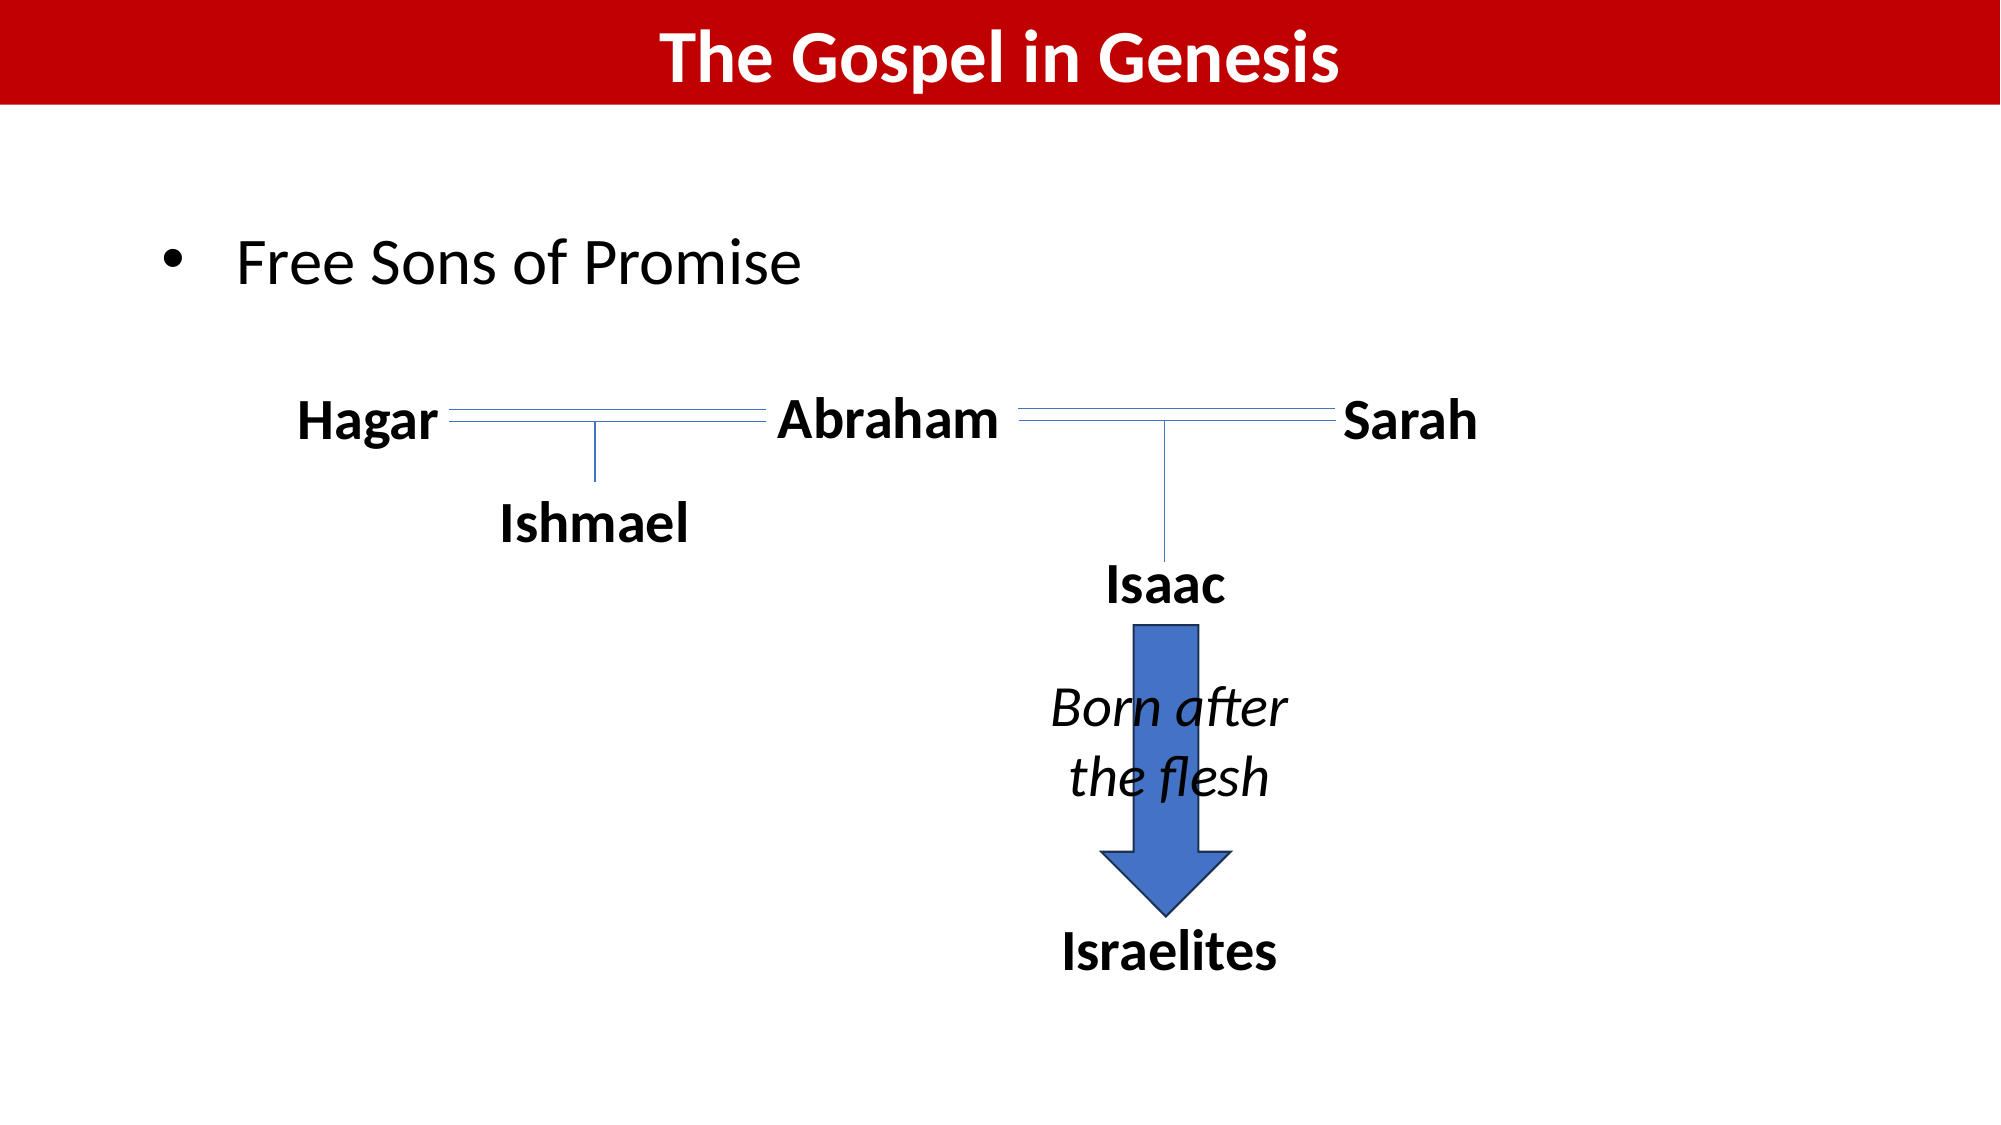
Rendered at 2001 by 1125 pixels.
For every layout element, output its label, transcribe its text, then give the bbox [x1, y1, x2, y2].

text_box Free Sons of Promise [146, 210, 1400, 305]
text_box Abraham [727, 373, 1051, 458]
text_box Sarah [1249, 373, 1573, 459]
text_box Isaac [1004, 537, 1328, 623]
text_box The Gospel in Genesis [0, 0, 2000, 105]
text_box Born after the flesh [1007, 660, 1332, 816]
text_box [1098, 816, 1234, 918]
text_box Israelites [1008, 905, 1332, 990]
text_box Ishmael [433, 476, 757, 561]
text_box [1132, 624, 1200, 660]
text_box Hagar [206, 373, 530, 459]
